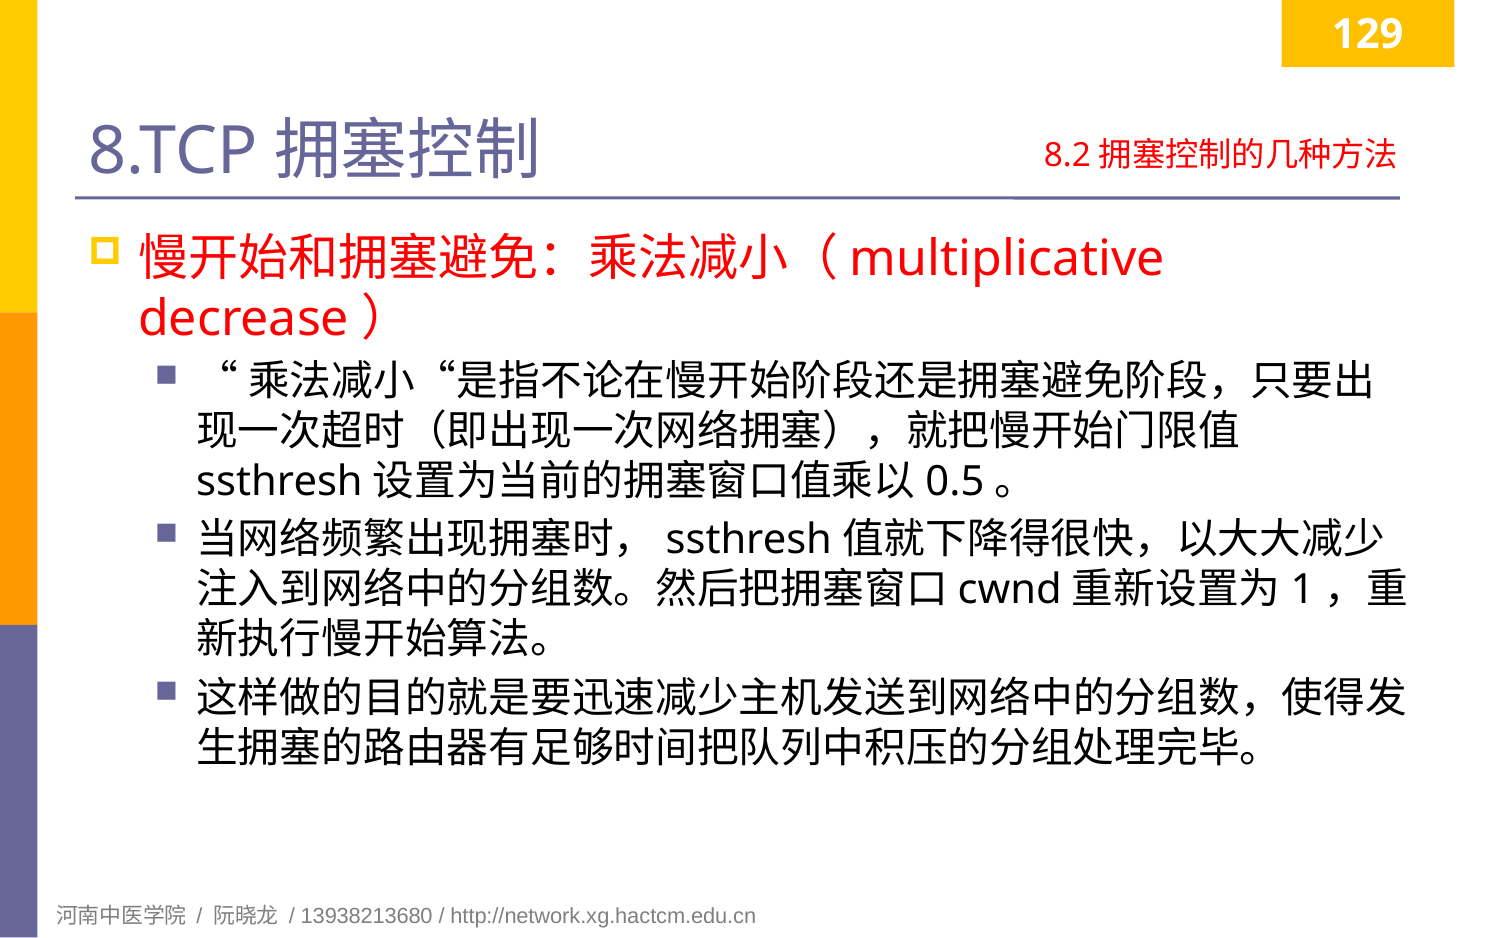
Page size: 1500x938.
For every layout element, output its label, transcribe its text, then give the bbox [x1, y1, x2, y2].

title 8.TCP拥塞控制 [75, 37, 1425, 194]
slide_number 129 [1281, 0, 1455, 68]
list 8.2拥塞控制的几种方法 [844, 126, 1412, 186]
list 慢开始和拥塞避免：乘法减小（multiplicative decrease） “乘法减小“是指不论在慢开始阶段还是拥塞避免阶段，只要出现一次超时（即出现一次网络拥塞），就把慢开始门限值ssthresh设置为当前的拥塞窗口值乘以0.5。 当网络频繁出现拥塞时，ssthresh值就下降得很快，以大大减少注入到网络中的分组数。然后把拥塞窗口cwnd重新设置为1，重新执行慢开始算法。 这样做的目的就是要迅速减少主机发送到网络中的分组数，使得发生拥塞的路由器有足够时间把队列中积压的分组处理完毕。 [75, 218, 1425, 839]
